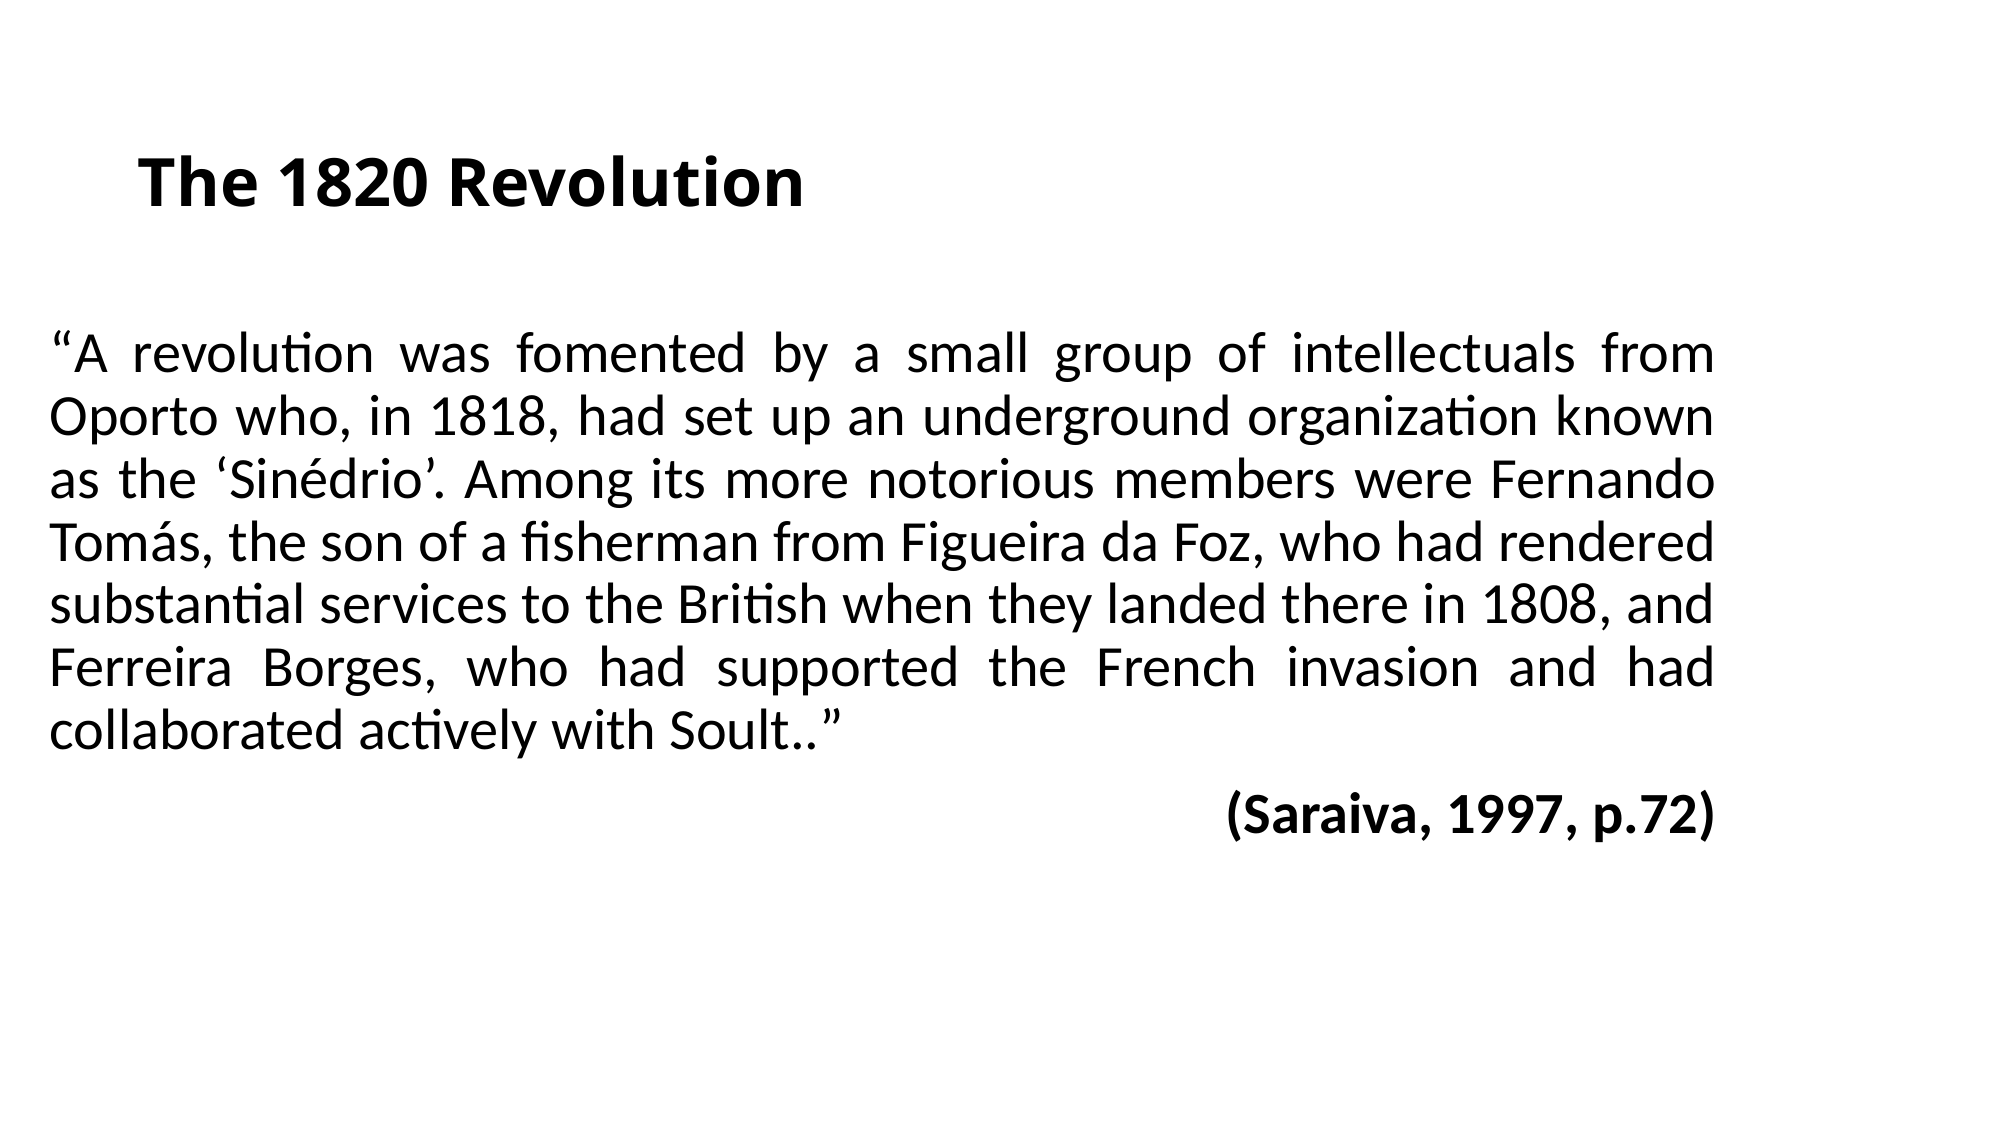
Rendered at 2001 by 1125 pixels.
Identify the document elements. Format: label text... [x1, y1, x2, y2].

list “A revolution was fomented by a small group of intellectuals from Oporto who, in 1818, had set up an underground organization known as the ‘Sinédrio’. Among its more notorious members were Fernando Tomás, the son of a fisherman from Figueira da Foz, who had rendered substantial services to the British when they landed there in 1808, and Ferreira Borges, who had supported the French invasion and had collaborated actively with Soult..” (Saraiva, 1997, p.72) [34, 224, 1732, 1071]
title The 1820 Revolution [122, 65, 1757, 305]
